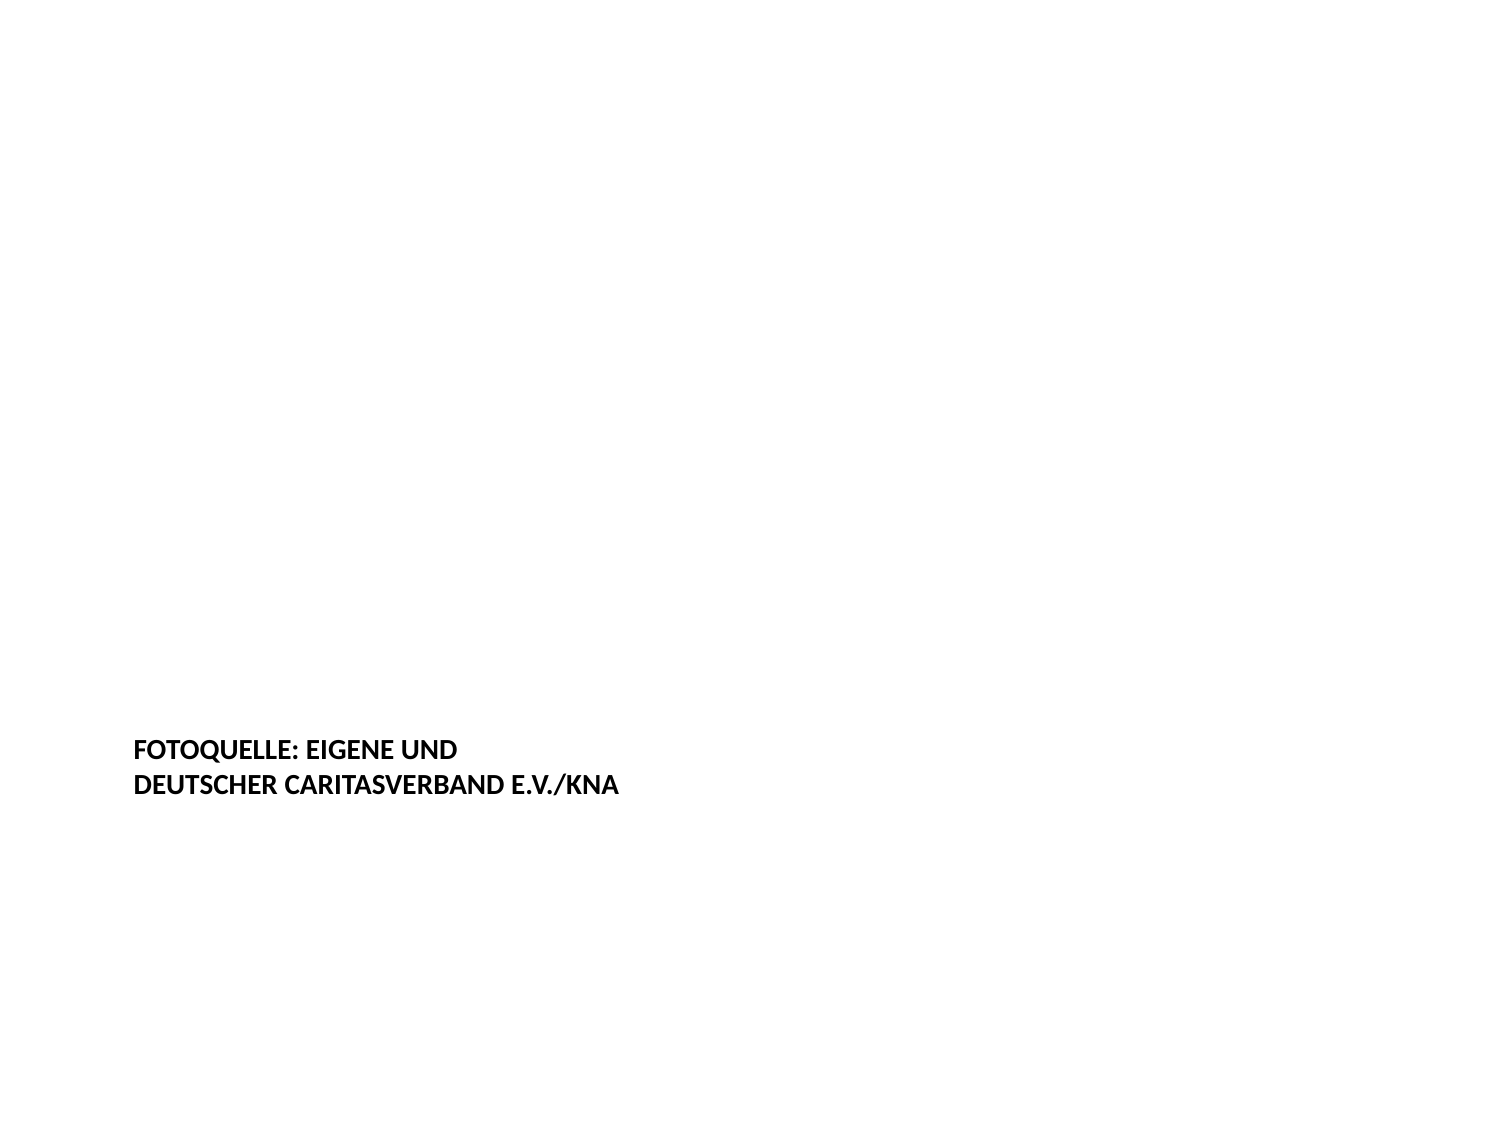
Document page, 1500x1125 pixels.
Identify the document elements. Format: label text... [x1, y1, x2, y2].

title Fotoquelle: eigene und Deutscher caritasverband E.V./KNA [118, 722, 1394, 947]
